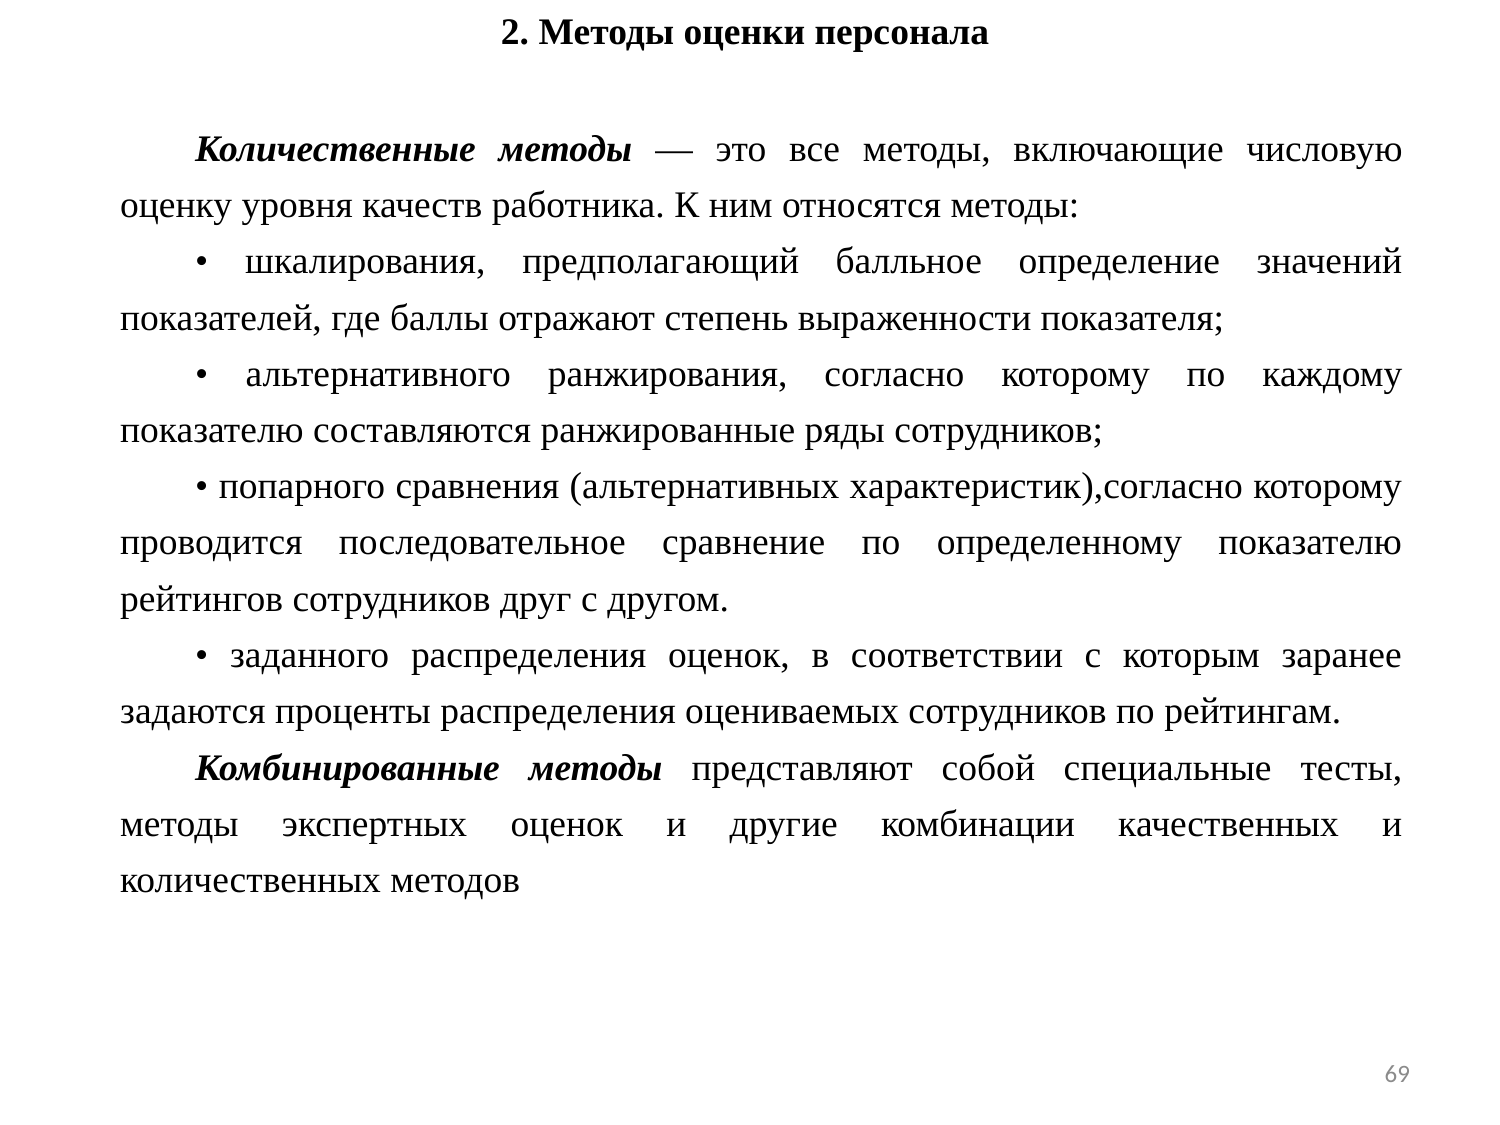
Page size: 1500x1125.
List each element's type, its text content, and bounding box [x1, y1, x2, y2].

text_box Количественные методы — это все методы, включающие числовую оценку уровня качеств работника. К ним относятся методы: • шкалирования, предполагающий балльное определение значений показателей, где баллы отражают степень выраженности показателя; • альтернативного ранжирования, согласно которому по каждому показателю составляются ранжированные ряды сотрудников; • попарного сравнения (альтернативных характеристик),согласно которому проводится последовательное сравнение по определенному показателю рейтингов сотрудников друг с другом. • заданного распределения оценок, в соответствии с которым заранее задаются проценты распределения оцениваемых сотрудников по рейтингам. Комбинированные методы представляют собой специальные тесты, методы экспертных оценок и другие комбинации качественных и количественных методов [105, 105, 1418, 908]
slide_number 69 [1074, 1042, 1425, 1103]
text_box 2. Методы оценки персонала [0, 0, 1500, 60]
